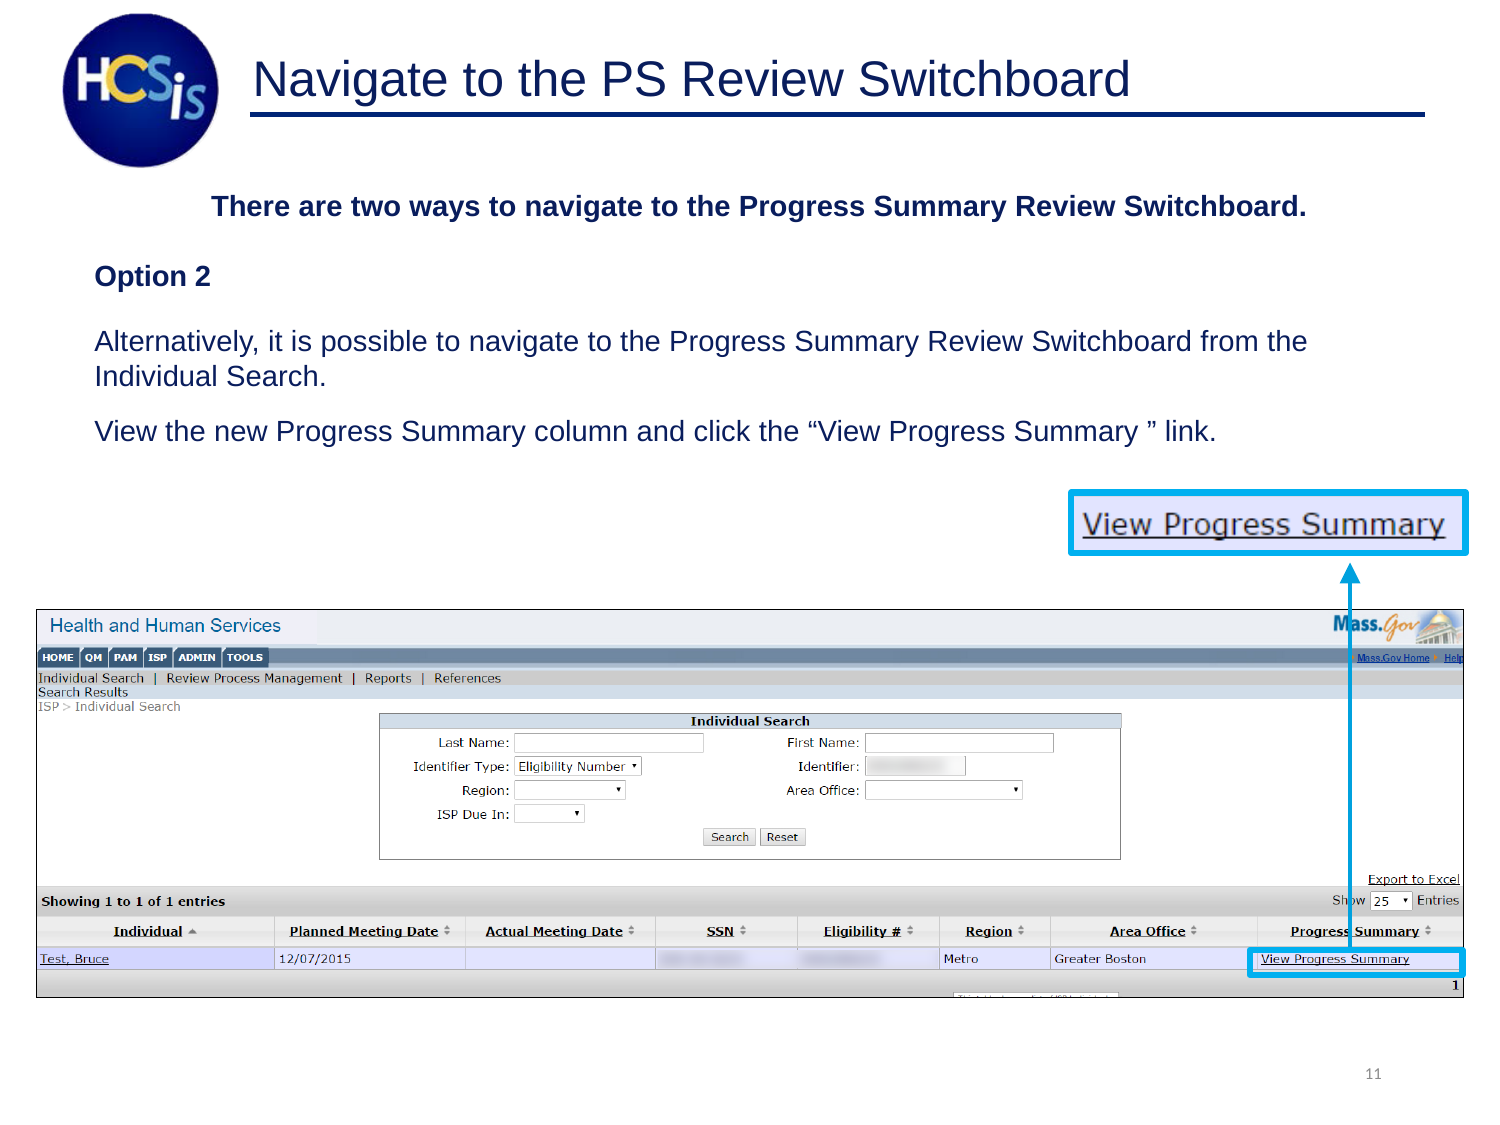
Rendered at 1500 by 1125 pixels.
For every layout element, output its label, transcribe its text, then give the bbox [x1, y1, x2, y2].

picture [36, 609, 1464, 999]
slide_number 11 [1059, 1042, 1397, 1103]
picture [62, 13, 220, 169]
picture [1075, 497, 1461, 549]
text_box There are two ways to navigate to the Progress Summary Review Switchboard. Option 2 Alternatively, it is possible to navigate to the Progress Summary Review Switchboard from the Individual Search. View the new Progress Summary column and click the “View Progress Summary ” link. [92, 187, 1425, 448]
title Navigate to the PS Review Switchboard [88, 45, 1412, 234]
picture [1353, 609, 1464, 946]
picture [1254, 954, 1458, 971]
